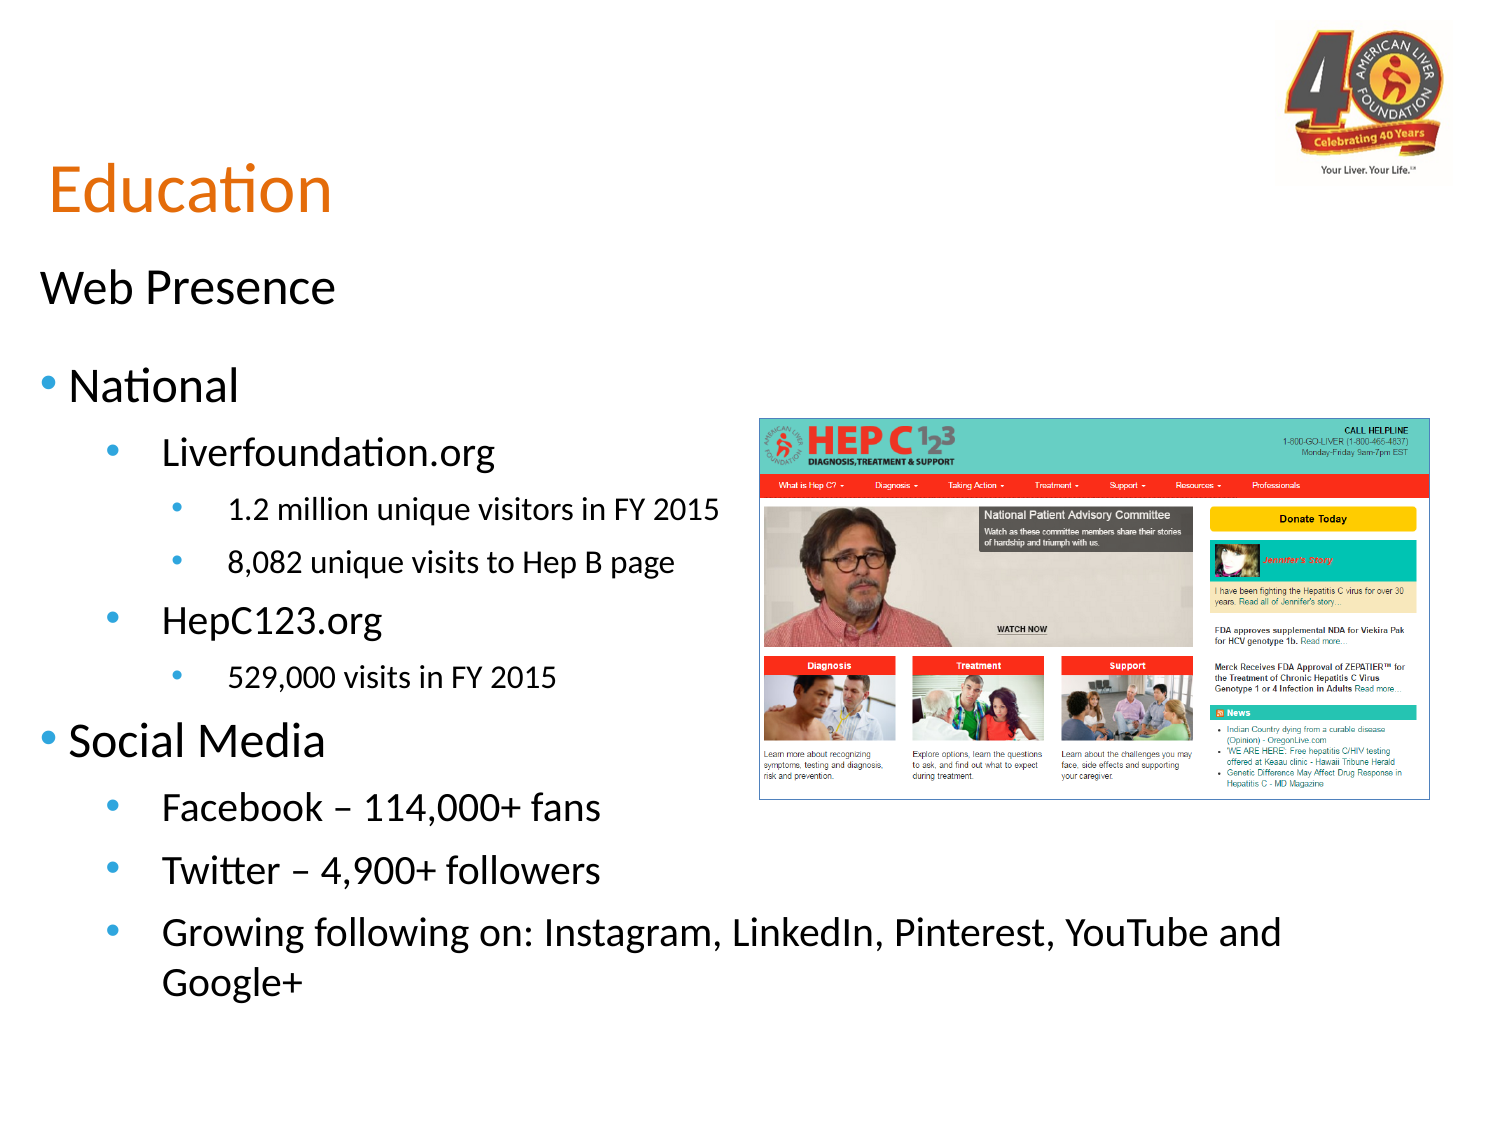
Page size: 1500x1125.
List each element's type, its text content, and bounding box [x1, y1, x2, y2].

list National Liverfoundation.org 1.2 million unique visitors in FY 2015 8,082 unique visits to Hep B page HepC123.org 529,000 visits in FY 2015 Social Media Facebook – 114,000+ fans Twitter – 4,900+ followers Growing following on: Instagram, LinkedIn, Pinterest, YouTube and Google+ [24, 345, 1425, 1088]
title Web Presence [24, 242, 1400, 325]
picture [1274, 19, 1454, 186]
picture [759, 418, 1430, 801]
text_box Education [48, 87, 1412, 236]
